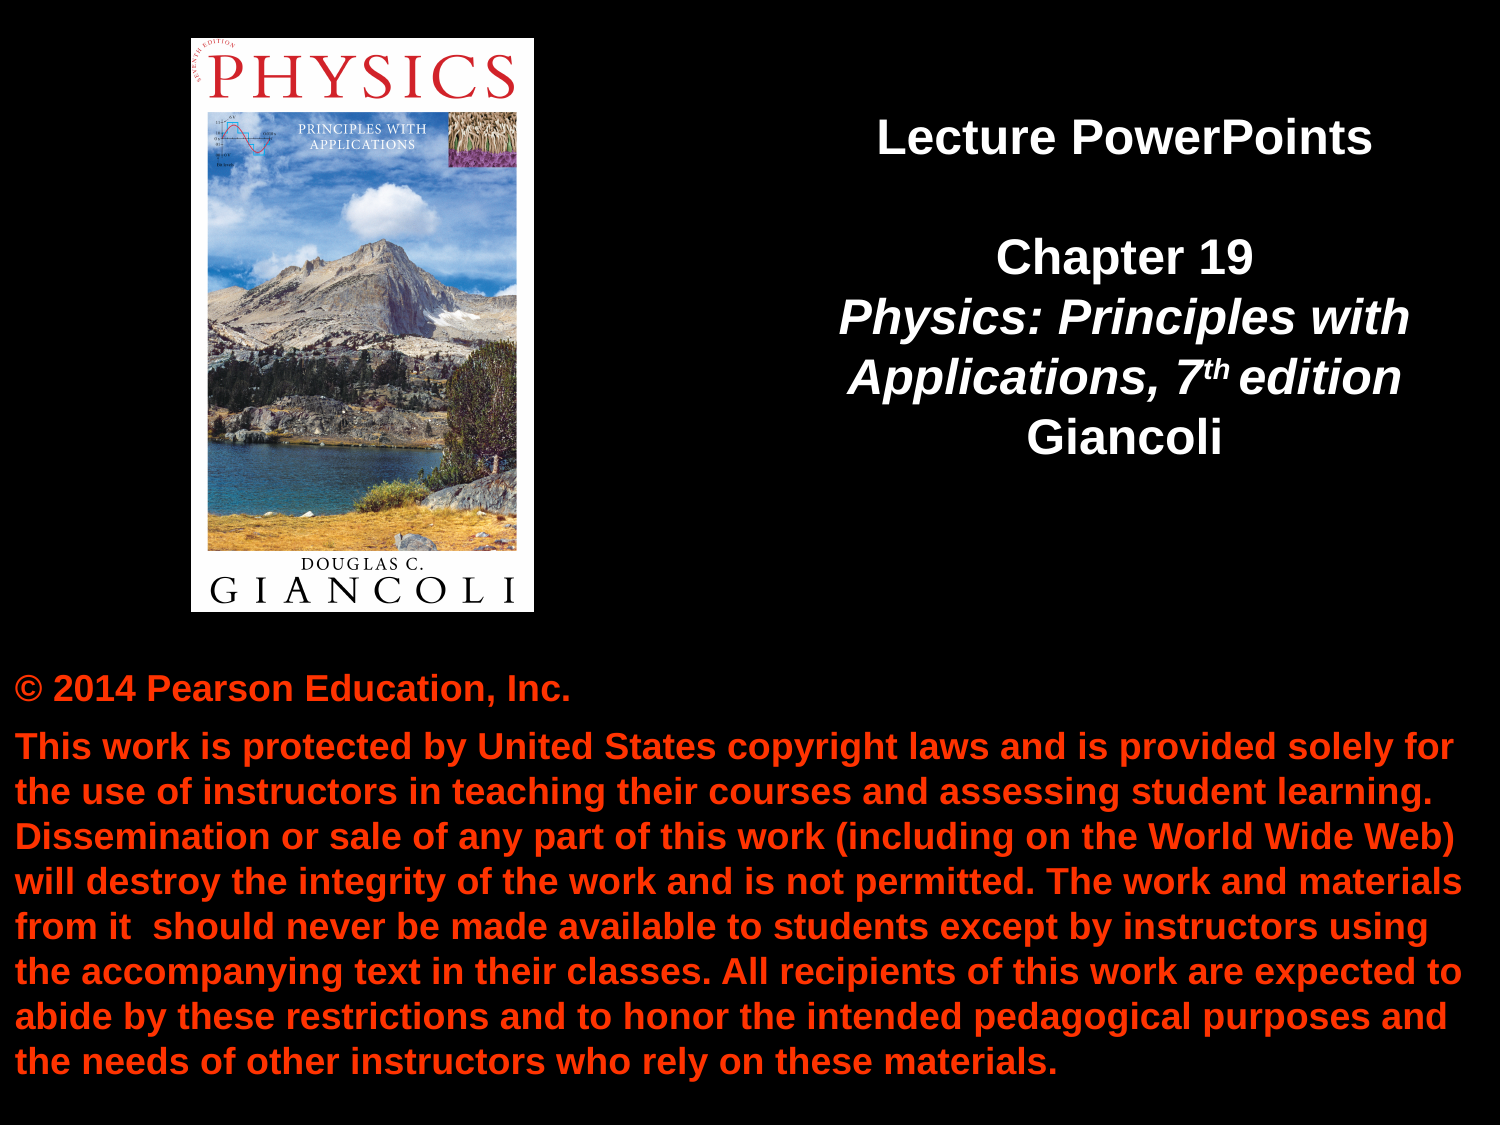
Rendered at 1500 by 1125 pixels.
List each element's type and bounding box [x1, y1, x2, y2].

picture [191, 38, 534, 612]
